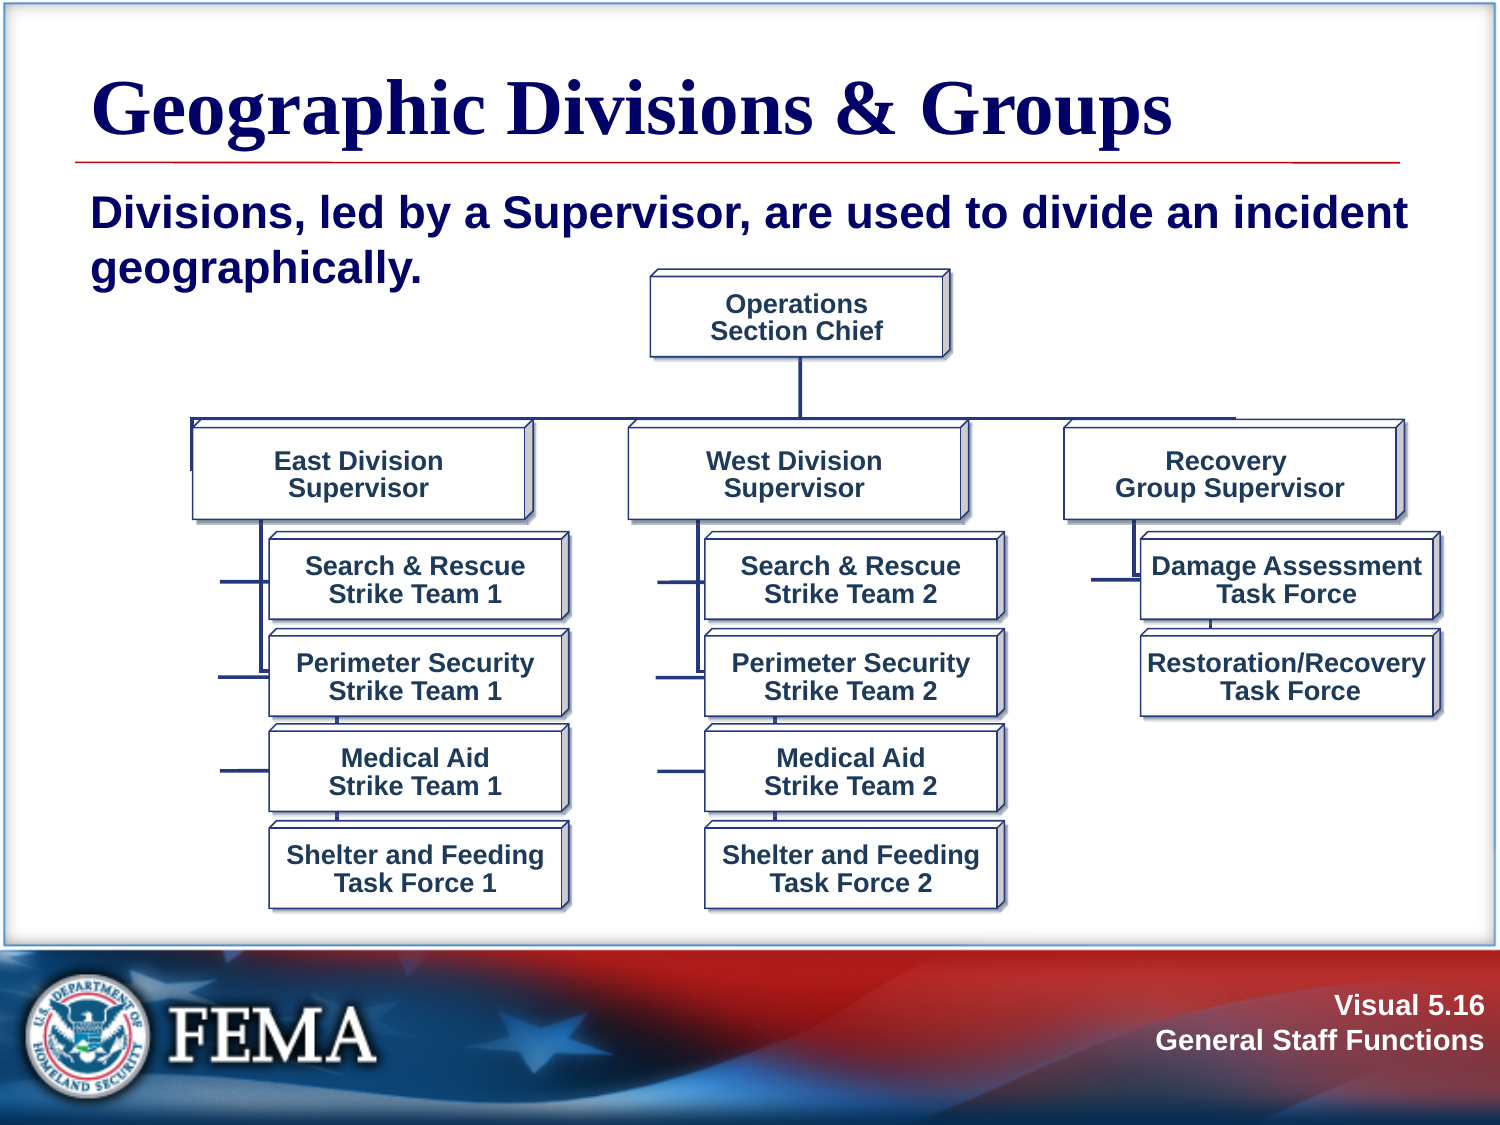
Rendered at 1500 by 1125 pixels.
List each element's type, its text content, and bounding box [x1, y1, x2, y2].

picture [0, 0, 1500, 1125]
list Divisions, led by a Supervisor, are used to divide an incident geographically. [75, 175, 1425, 938]
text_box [192, 269, 1441, 909]
title Geographic Divisions & Groups [75, 50, 1425, 155]
